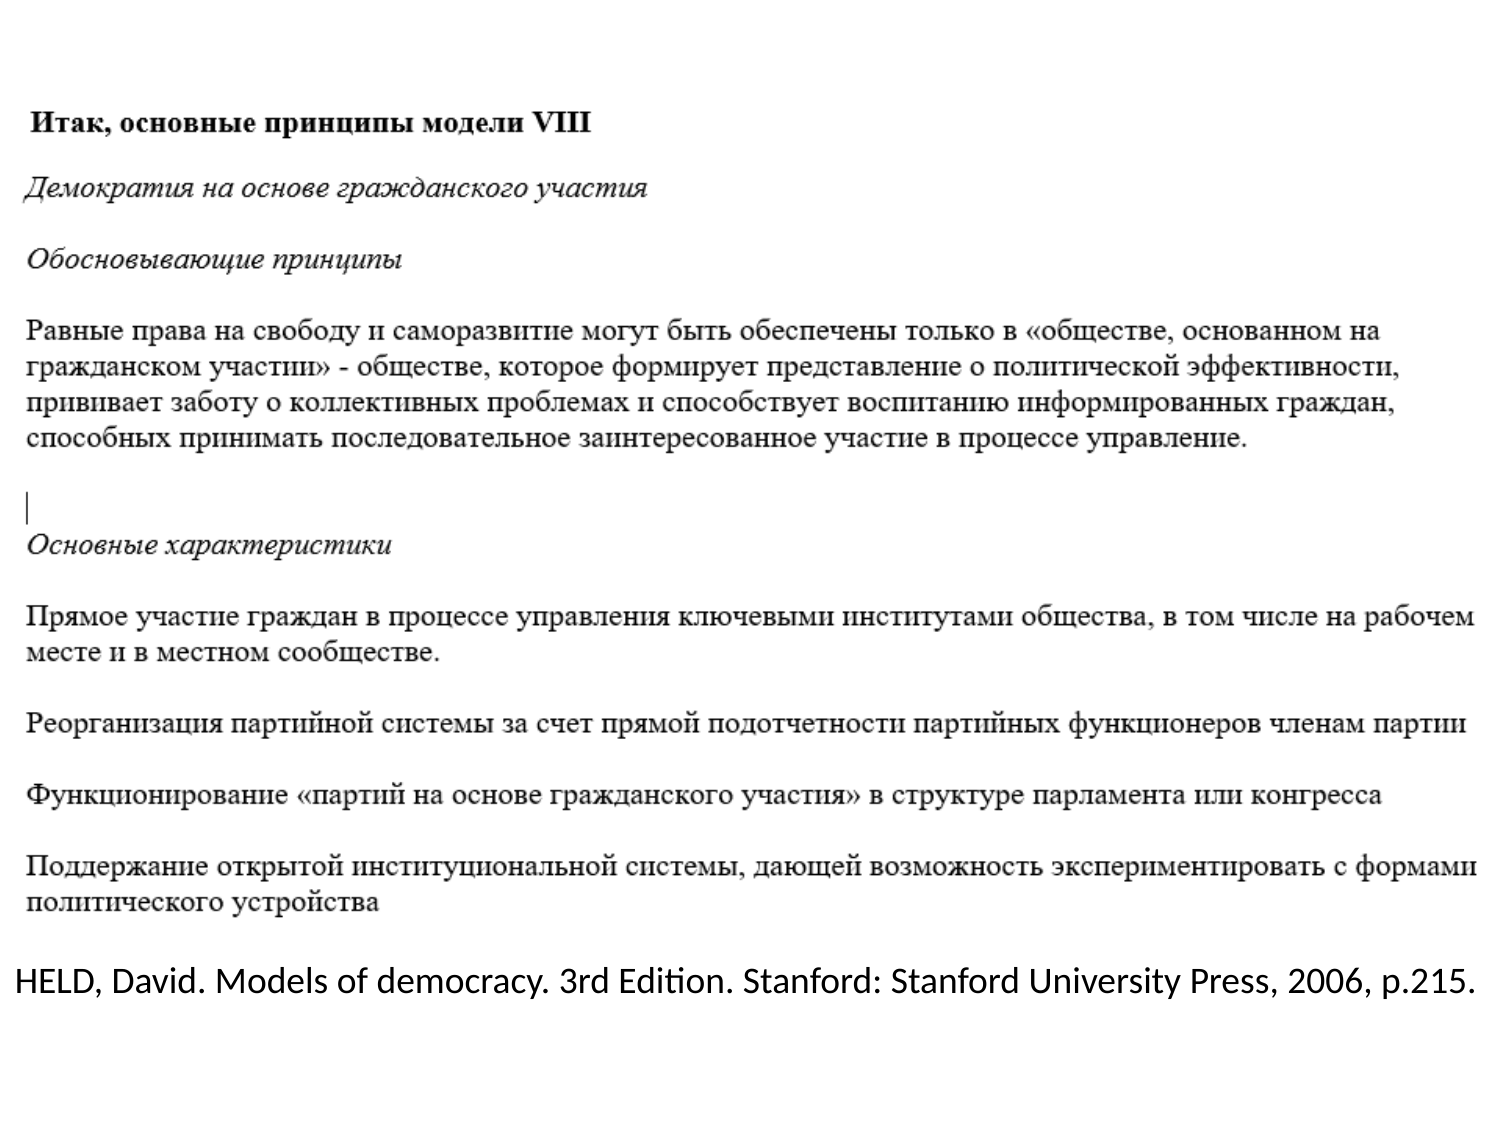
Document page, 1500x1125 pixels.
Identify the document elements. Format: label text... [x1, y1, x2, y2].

picture [3, 160, 1497, 947]
picture [29, 70, 596, 159]
text_box HELD, David. Models of democracy. 3rd Edition. Stanford: Stanford University Press, 2006, p.215. [0, 952, 1500, 1012]
